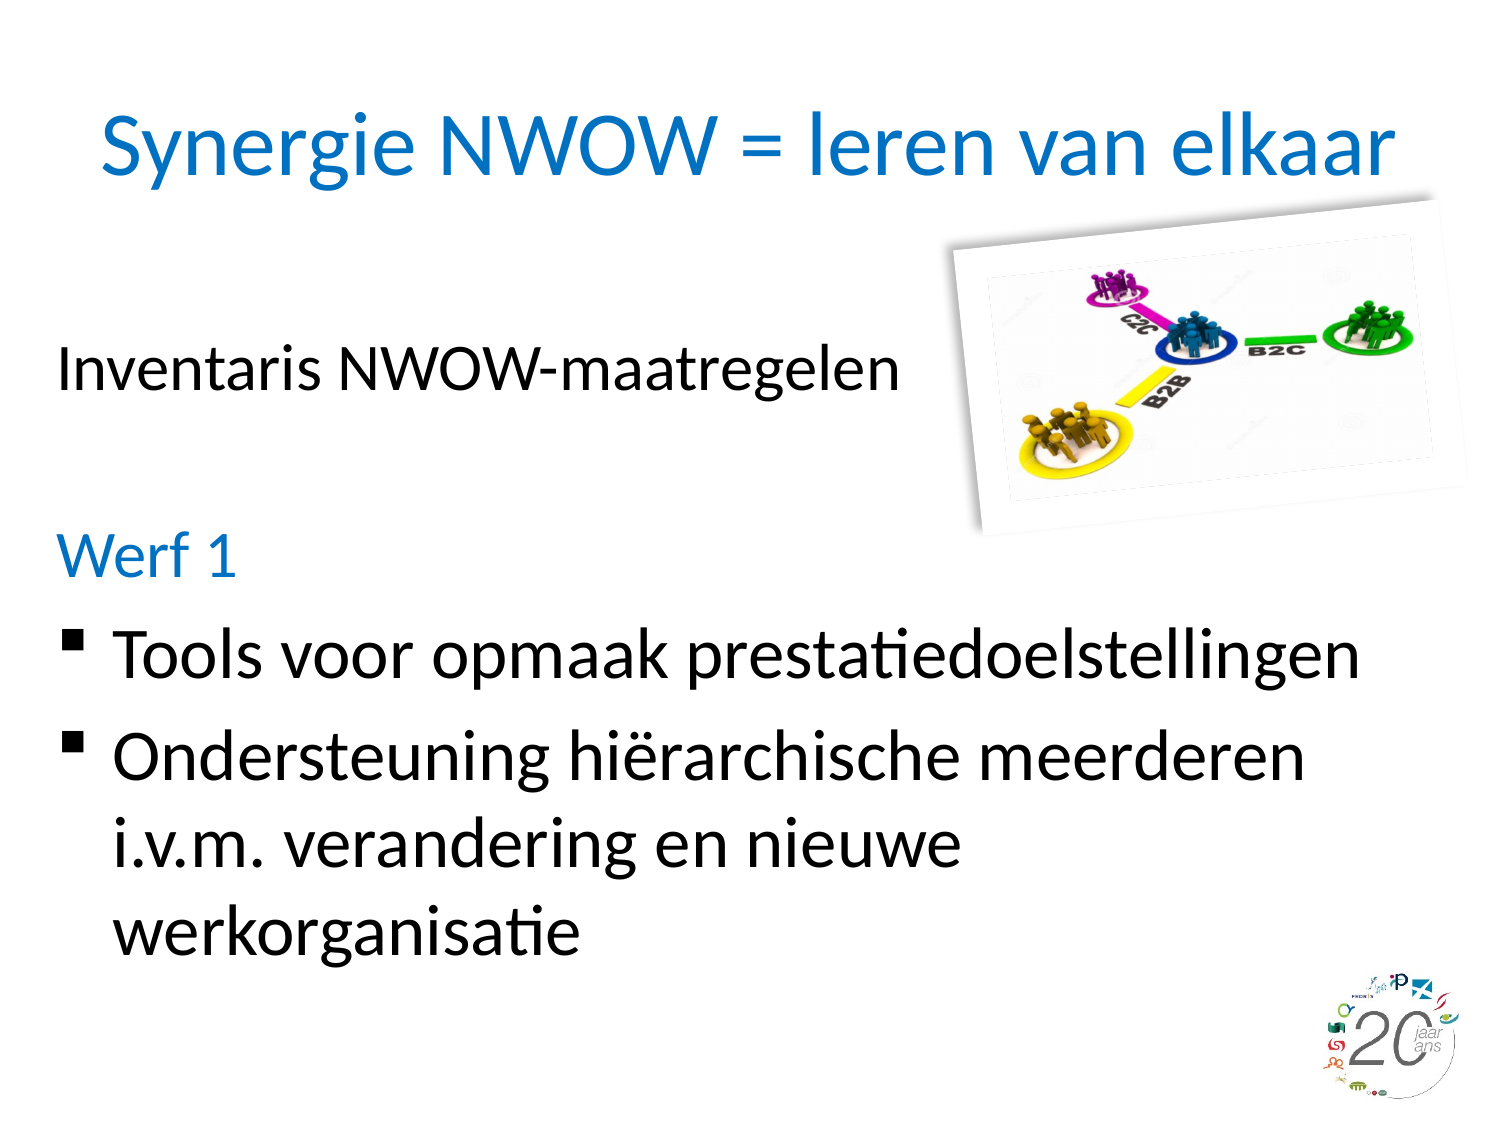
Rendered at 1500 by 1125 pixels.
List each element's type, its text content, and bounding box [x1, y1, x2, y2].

list Inventaris NWOW-maatregelen Werf 1 Tools voor opmaak prestatiedoelstellingen Ondersteuning hiërarchische meerderen i.v.m. verandering en nieuwe werkorganisatie [41, 316, 1447, 1059]
title Synergie NWOW = leren van elkaar [75, 45, 1425, 233]
picture [988, 235, 1433, 501]
picture [1321, 969, 1469, 1100]
